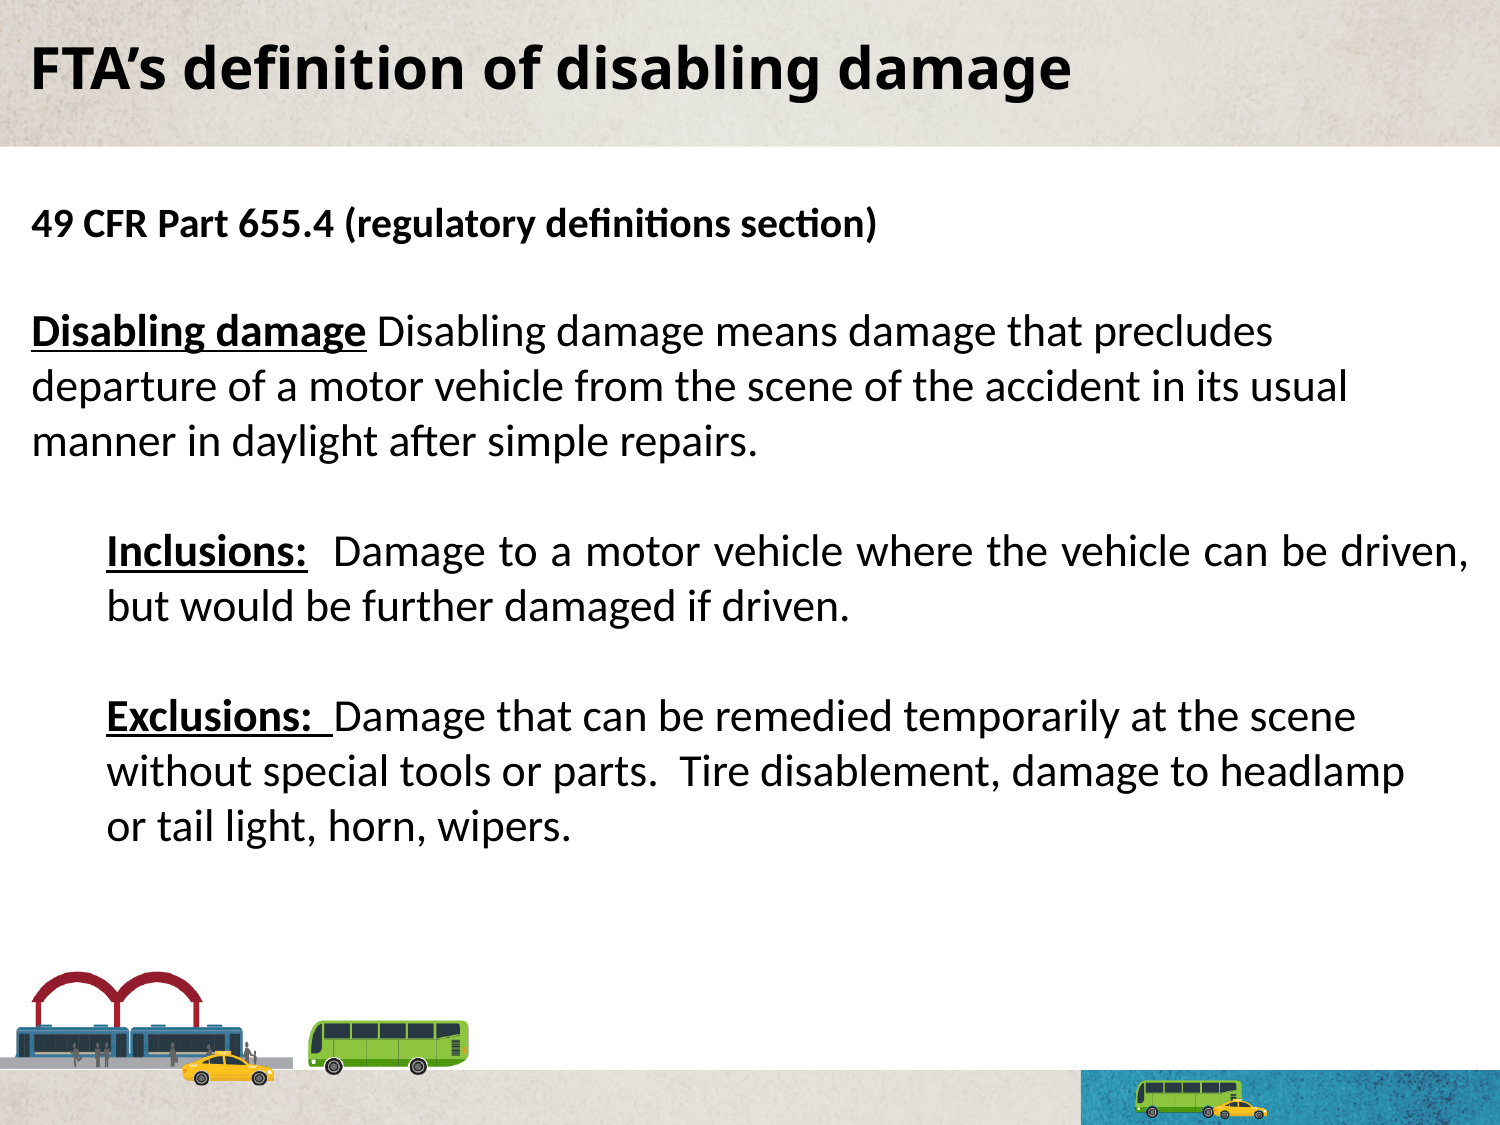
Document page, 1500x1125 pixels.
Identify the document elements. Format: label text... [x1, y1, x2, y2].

picture [0, 959, 1500, 1125]
list FTA’s definition of disabling damage [29, 38, 1471, 108]
text_box 49 CFR Part 655.4 (regulatory definitions section) Disabling damage Disabling damage means damage that precludes departure of a motor vehicle from the scene of the accident in its usual manner in daylight after simple repairs. Inclusions: Damage to a motor vehicle where the vehicle can be driven, but would be further damaged if driven. Exclusions: Damage that can be remedied temporarily at the scene without special tools or parts. Tire disablement, damage to headlamp or tail light, horn, wipers. [16, 188, 1486, 858]
picture [0, 0, 1500, 146]
